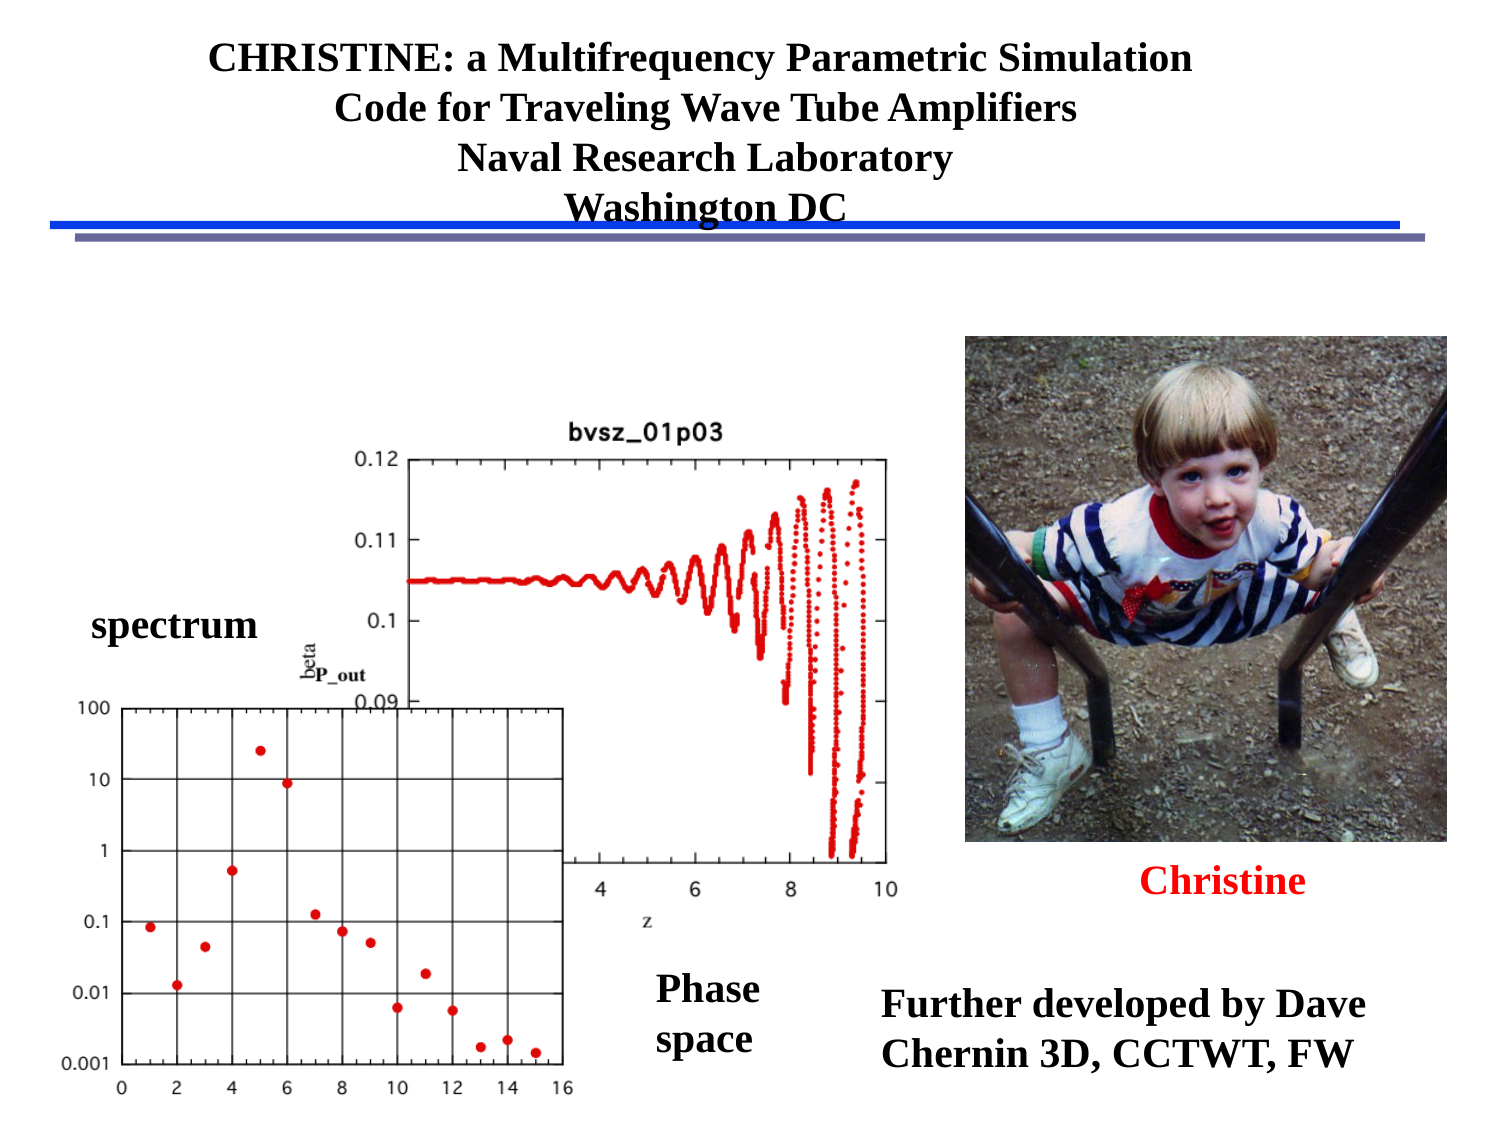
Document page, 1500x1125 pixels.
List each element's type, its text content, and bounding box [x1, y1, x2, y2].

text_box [30, 585, 601, 1125]
text_box Further developed by Dave Chernin 3D, CCTWT, FW [866, 968, 1500, 1083]
text_box CHRISTINE: a Multifrequency Parametric Simulation Code for Traveling Wave Tube Amplifiers Naval Research Laboratory Washington DC [50, 22, 1362, 238]
text_box Phase space [641, 953, 776, 1069]
text_box Christine [1124, 849, 1322, 911]
picture [965, 336, 1447, 843]
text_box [266, 339, 979, 940]
